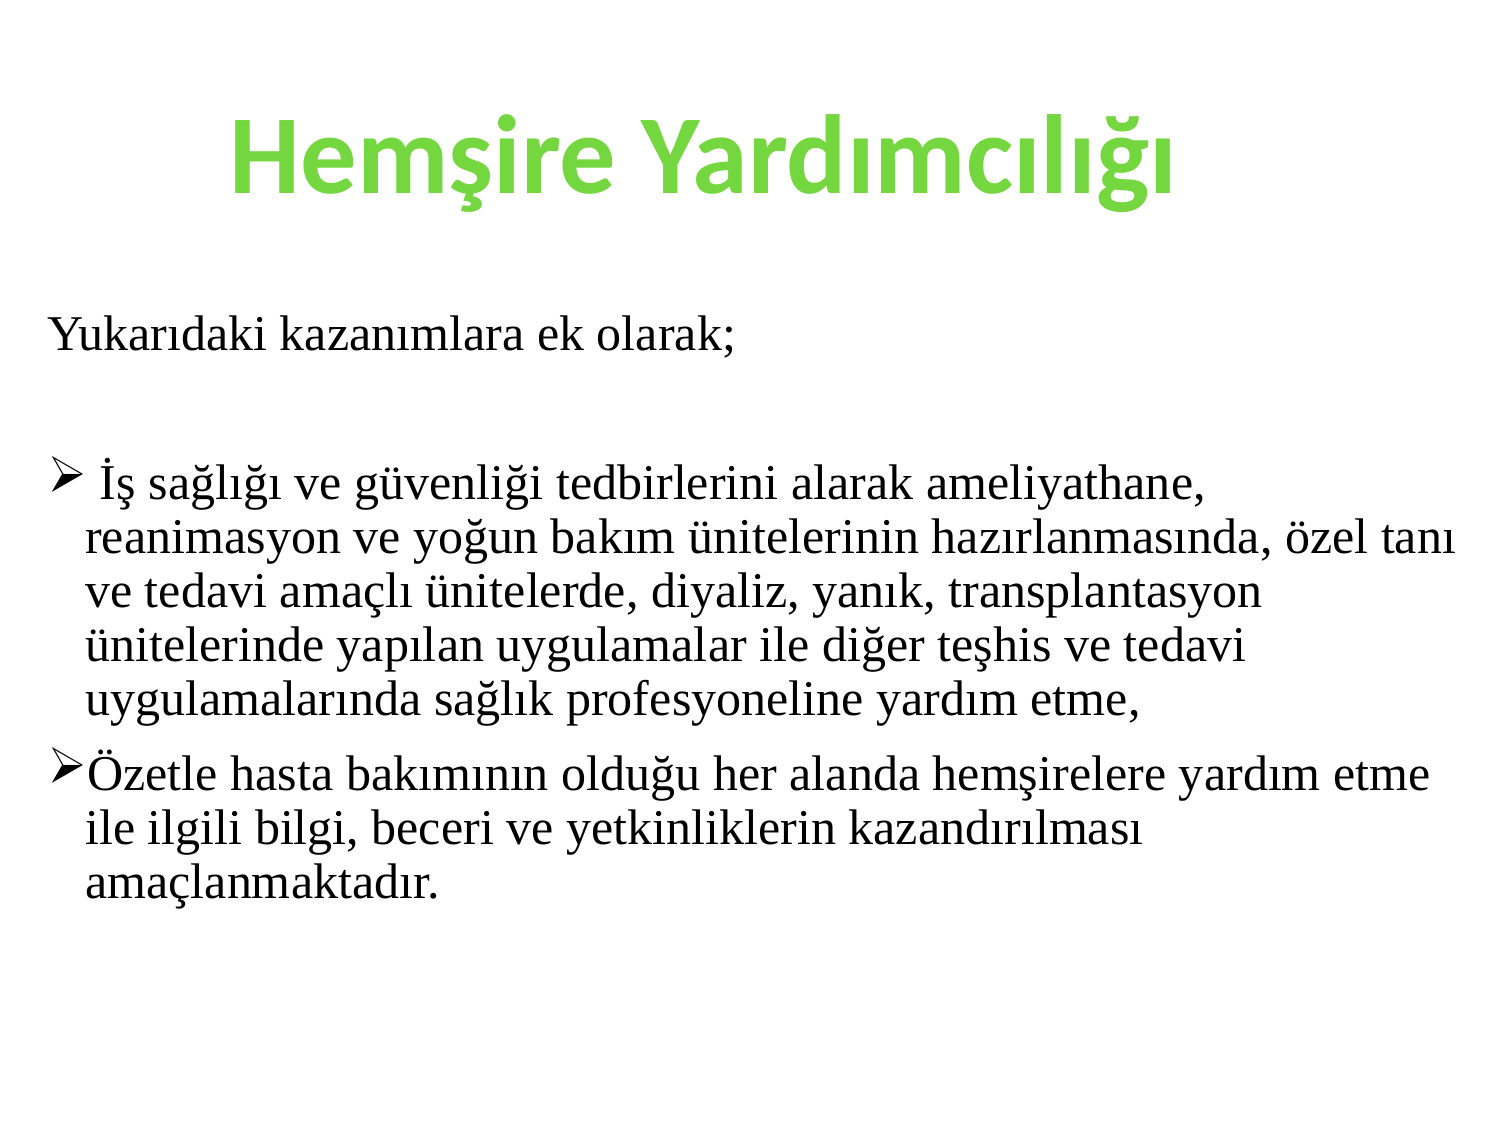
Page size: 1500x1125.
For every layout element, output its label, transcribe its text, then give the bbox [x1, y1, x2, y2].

title [108, 59, 1403, 278]
text_box Hemşire Yardımcılığı [214, 73, 1194, 224]
list Yukarıdaki kazanımlara ek olarak; İş sağlığı ve güvenliği tedbirlerini alarak ameliyathane, reanimasyon ve yoğun bakım ünitelerinin hazırlanmasında, özel tanı ve tedavi amaçlı ünitelerde, diyaliz, yanık, transplantasyon ünitelerinde yapılan uygulamalar ile diğer teşhis ve tedavi uygulamalarında sağlık profesyoneline yardım etme, Özetle hasta bakımının olduğu her alanda hemşirelere yardım etme ile ilgili bilgi, beceri ve yetkinliklerin kazandırılması amaçlanmaktadır. [32, 299, 1477, 1014]
